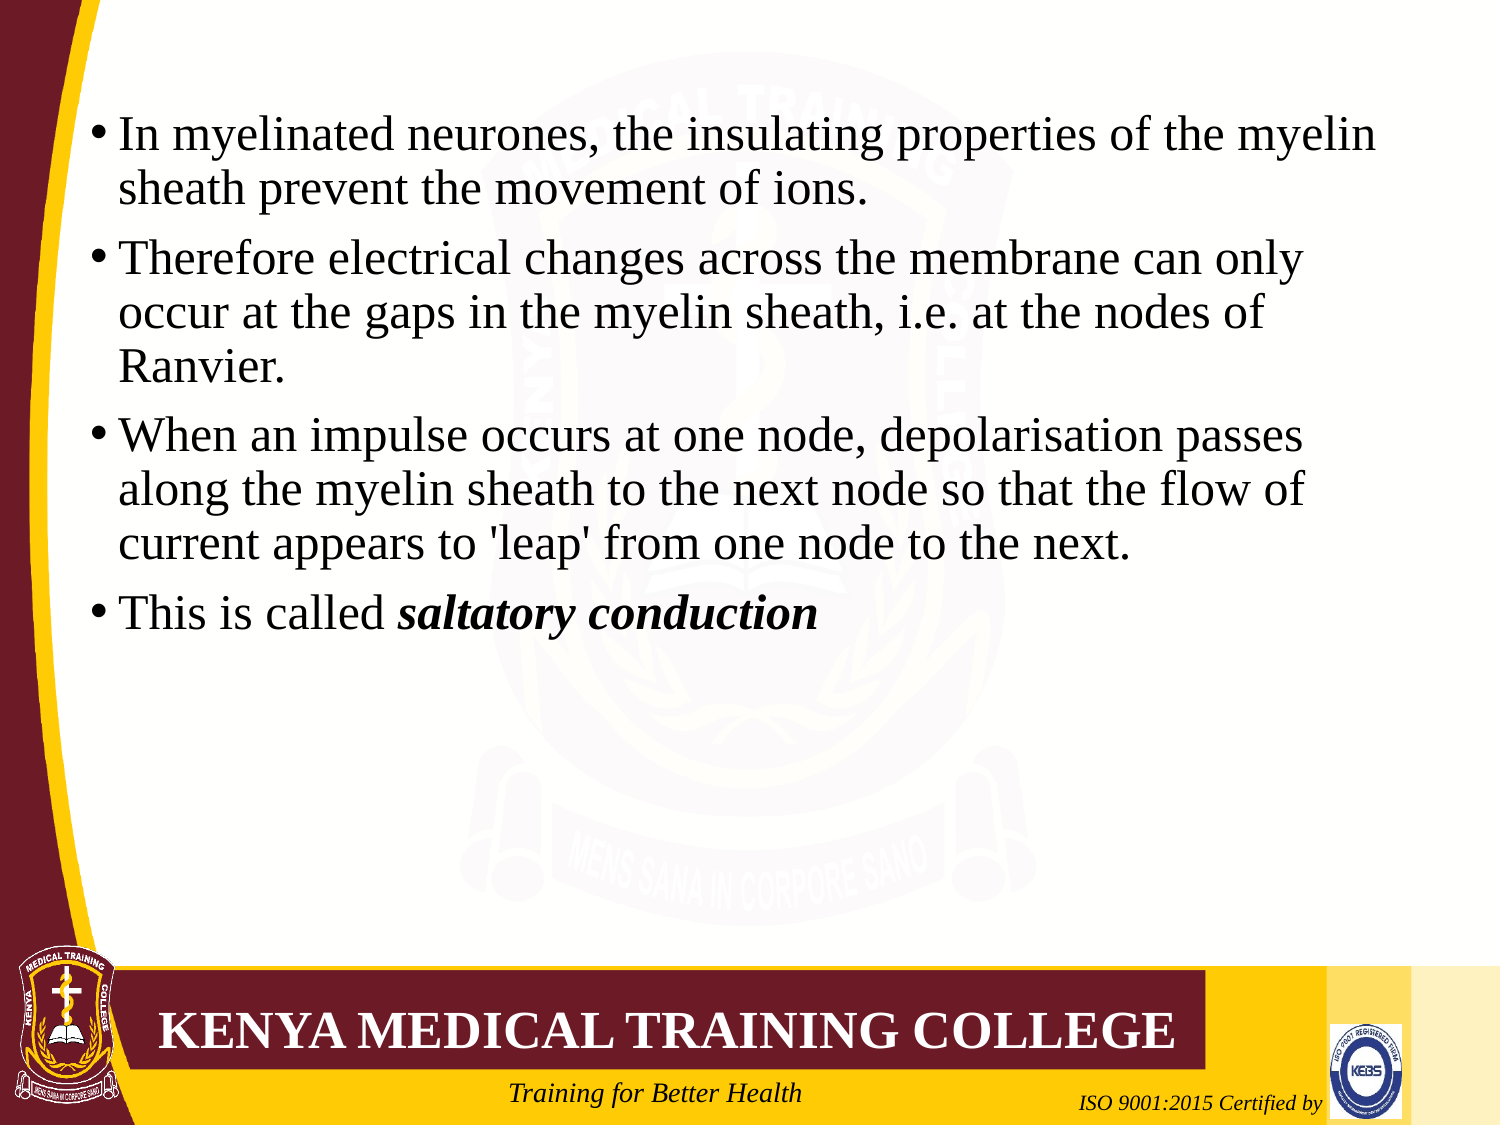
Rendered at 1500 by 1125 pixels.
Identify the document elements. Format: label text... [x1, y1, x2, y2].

list In myelinated neurones, the insulating properties of the myelin sheath prevent the movement of ions. Therefore electrical changes across the membrane can only occur at the gaps in the myelin sheath, i.e. at the nodes of Ranvier. When an impulse occurs at one node, depolarisation passes along the myelin sheath to the next node so that the flow of current appears to 'leap' from one node to the next. This is called saltatory conduction [75, 99, 1425, 1005]
picture [0, 0, 1500, 1125]
